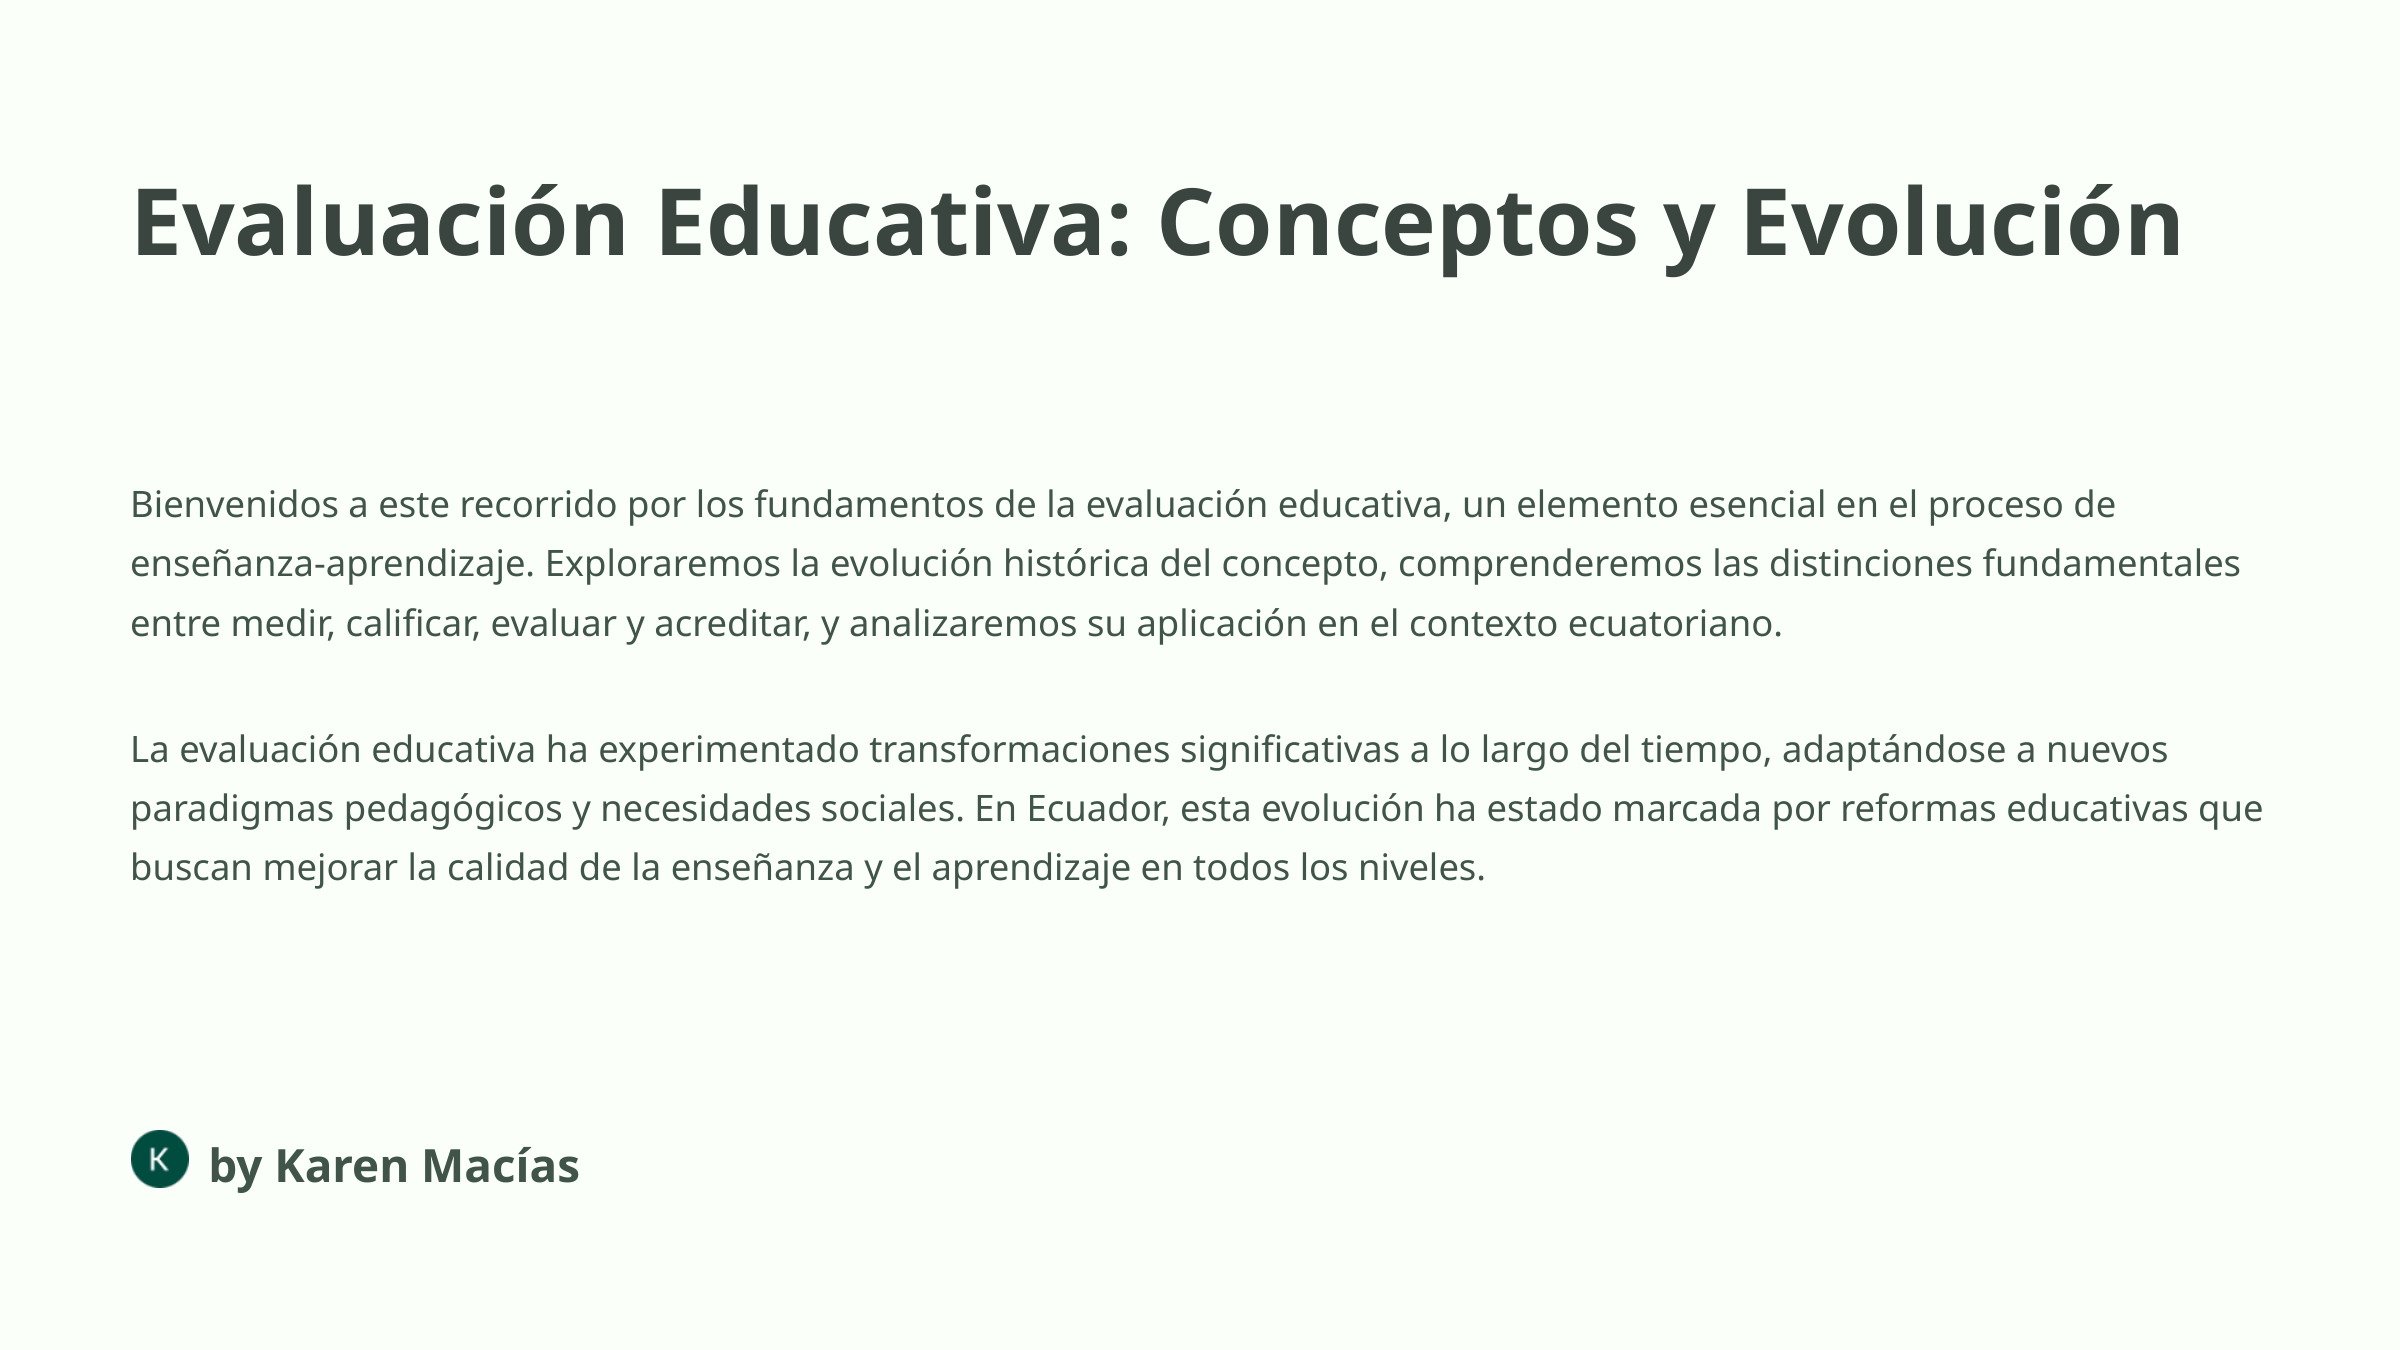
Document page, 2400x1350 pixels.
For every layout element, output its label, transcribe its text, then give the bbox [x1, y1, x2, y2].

text_box Evaluación Educativa: Conceptos y Evolución [130, 158, 2270, 391]
text_box La evaluación educativa ha experimentado transformaciones significativas a lo largo del tiempo, adaptándose a nuevos paradigmas pedagógicos y necesidades sociales. En Ecuador, esta evolución ha estado marcada por reformas educativas que buscan mejorar la calidad de la enseñanza y el aprendizaje en todos los niveles. [130, 709, 2270, 889]
text_box Bienvenidos a este recorrido por los fundamentos de la evaluación educativa, un elemento esencial en el proceso de enseñanza-aprendizaje. Exploraremos la evolución histórica del concepto, comprenderemos las distinciones fundamentales entre medir, calificar, evaluar y acreditar, y analizaremos su aplicación en el contexto ecuatoriano. [130, 465, 2270, 704]
picture [131, 1130, 189, 1188]
text_box by Karen Macías [208, 1126, 607, 1192]
